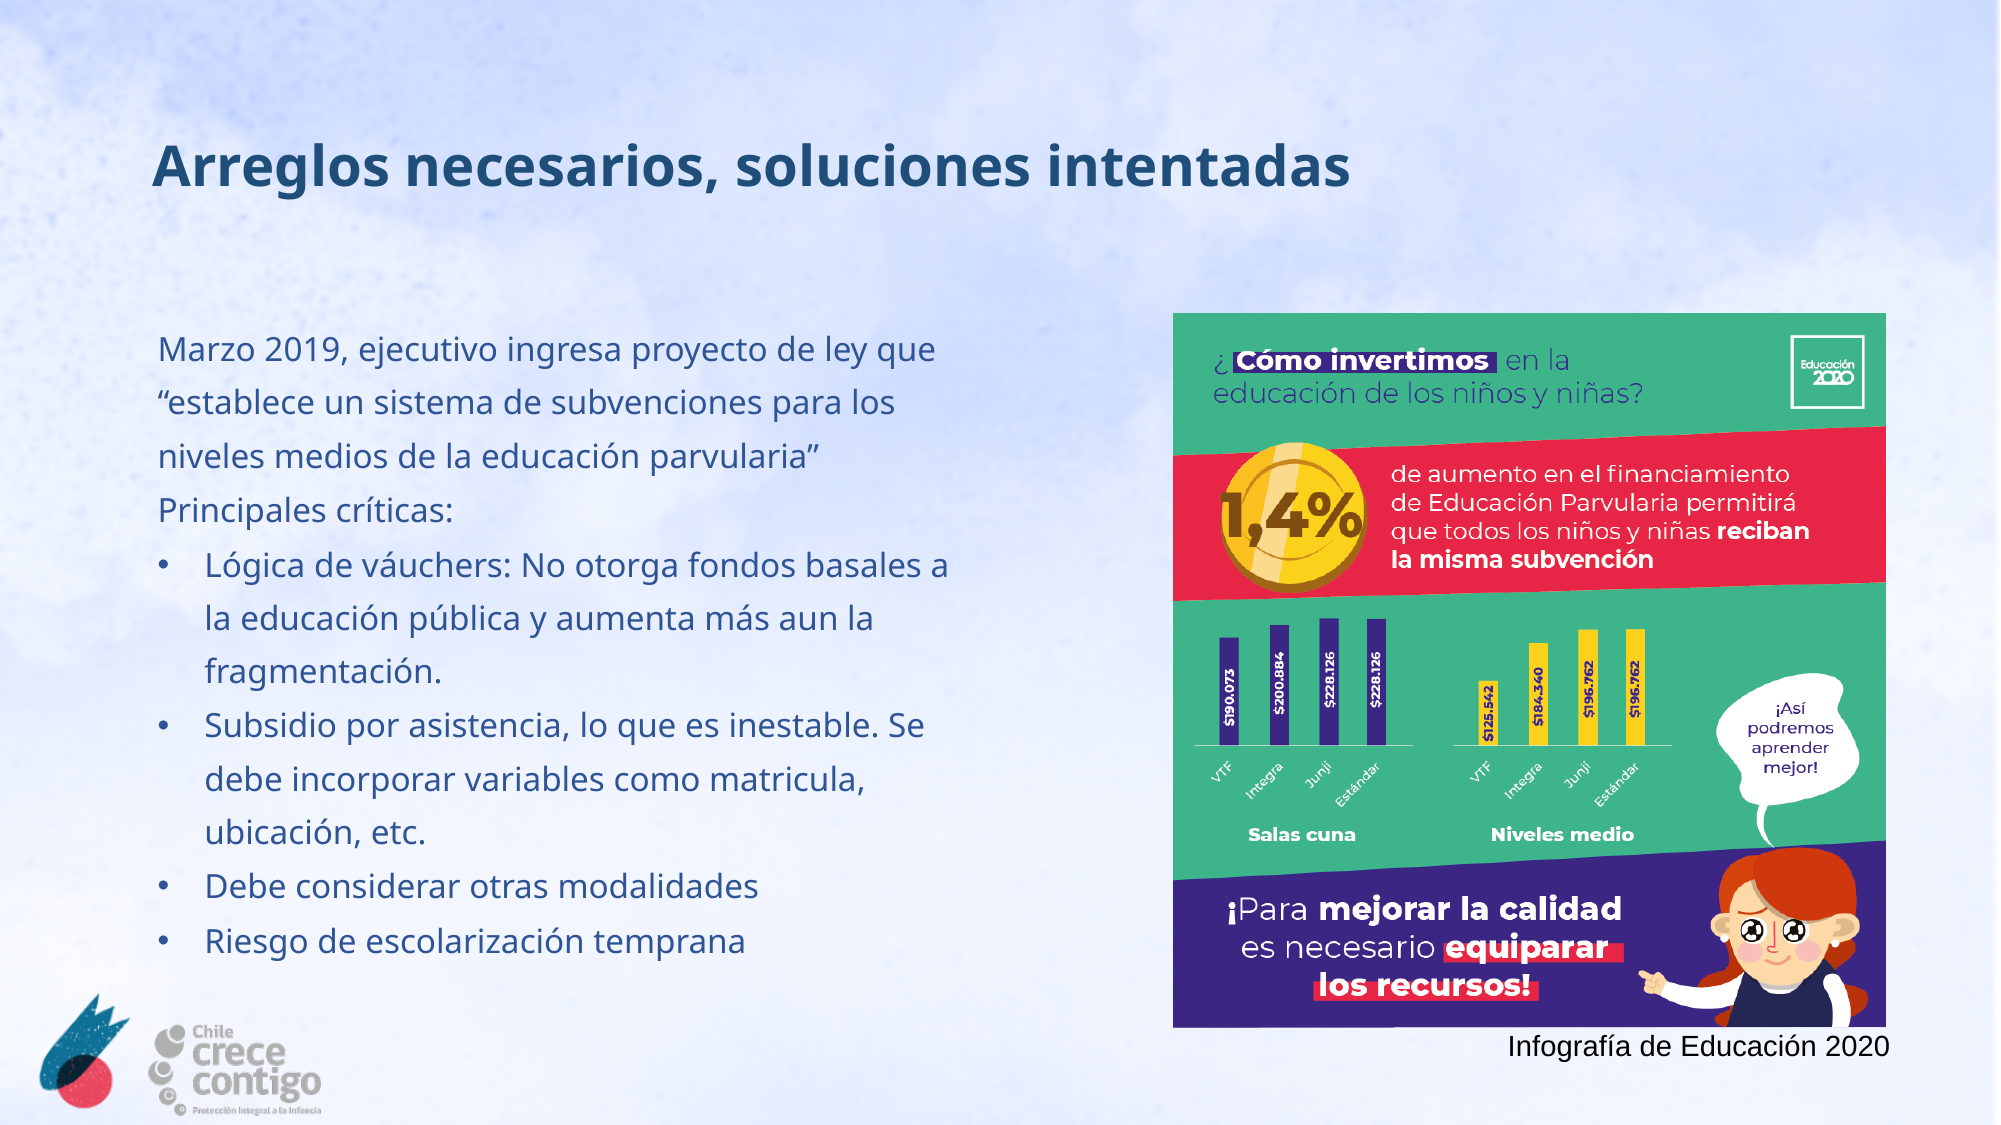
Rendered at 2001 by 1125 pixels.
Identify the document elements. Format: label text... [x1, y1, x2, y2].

text_box Marzo 2019, ejecutivo ingresa proyecto de ley que “establece un sistema de subvenciones para los niveles medios de la educación parvularia” Principales críticas: Lógica de váuchers: No otorga fondos basales a la educación pública y aumenta más aun la fragmentación. Subsidio por asistencia, lo que es inestable. Se debe incorporar variables como matricula, ubicación, etc. Debe considerar otras modalidades Riesgo de escolarización temprana [156, 313, 980, 960]
picture [0, 0, 2001, 1125]
text_box Infografía de Educación 2020 [1492, 1020, 1906, 1071]
title Arreglos necesarios, soluciones intentadas [137, 59, 1863, 278]
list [1172, 313, 1886, 1029]
